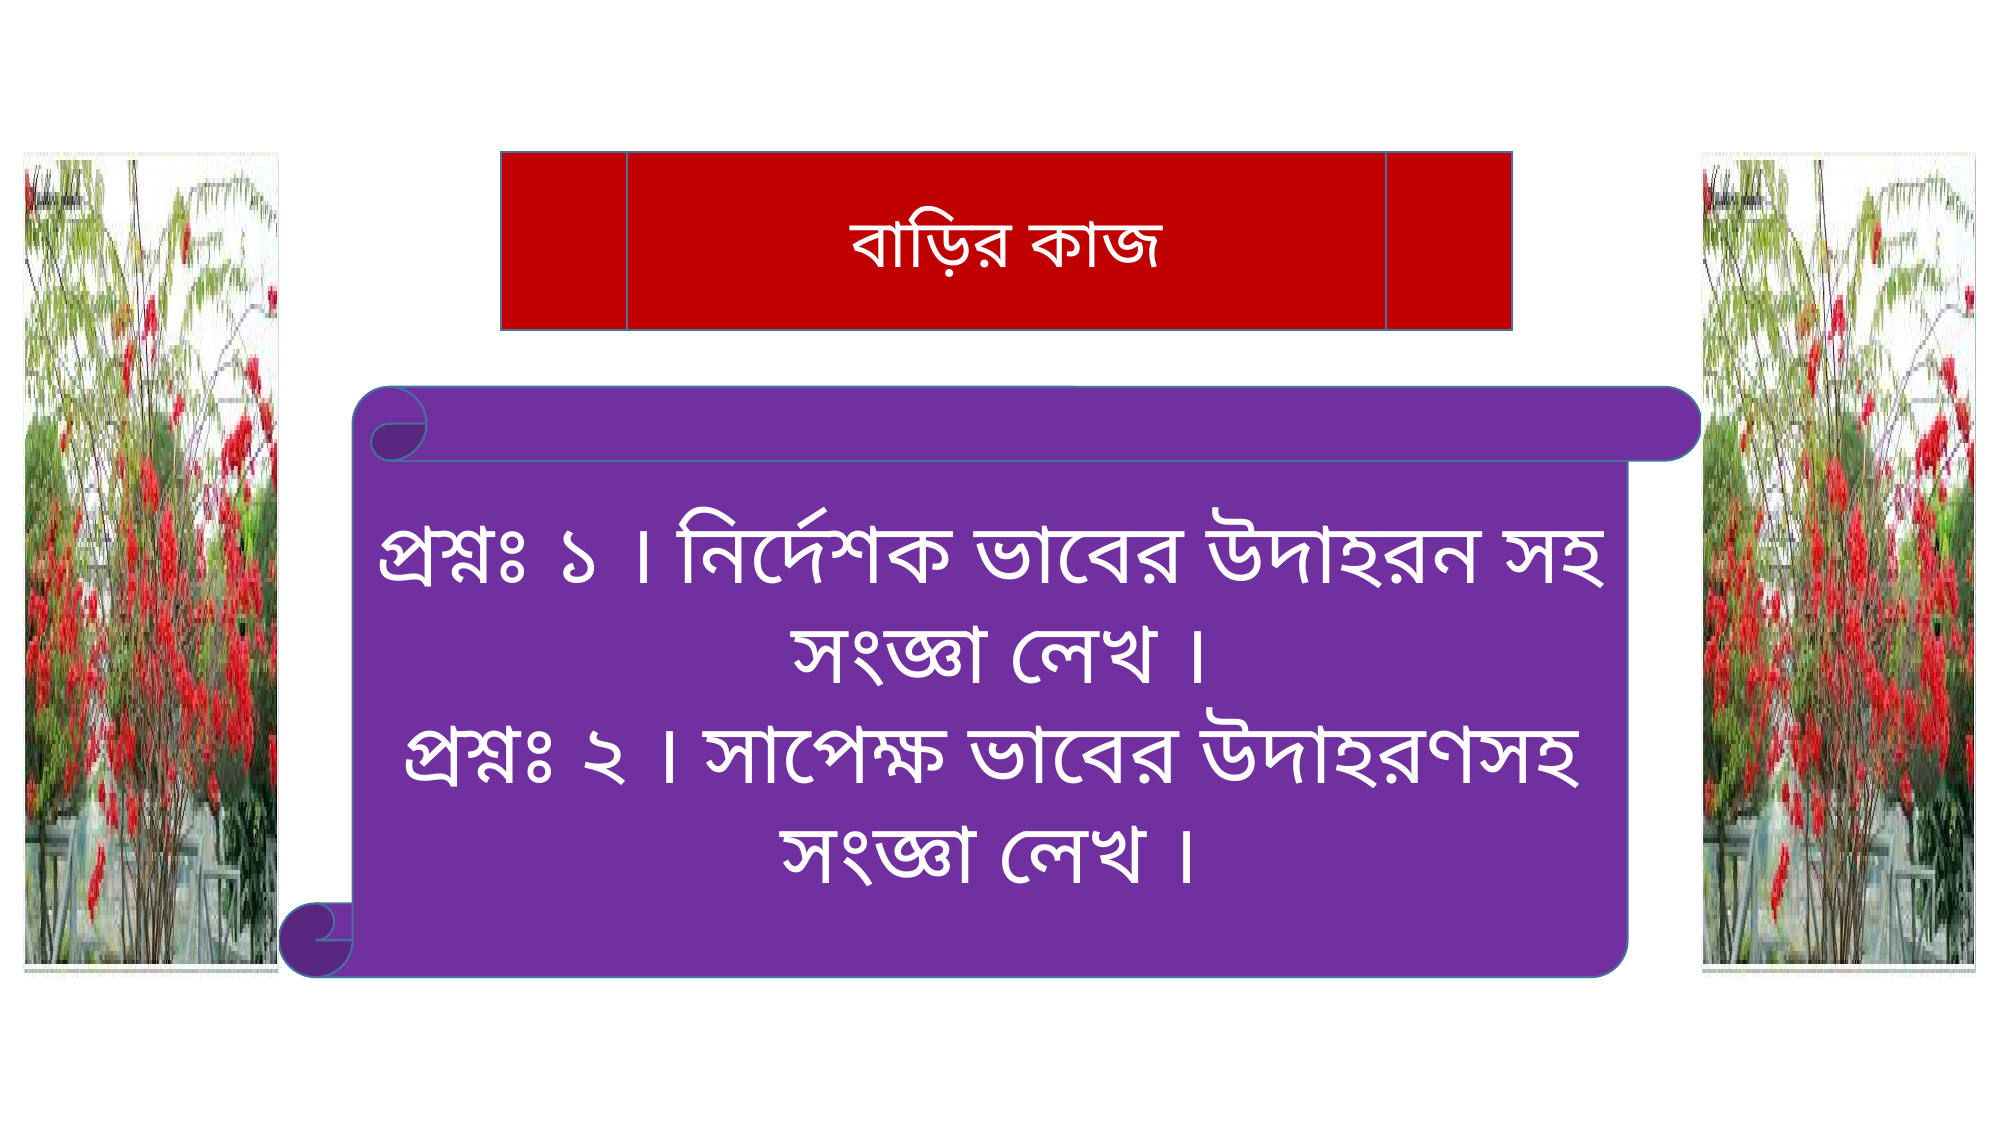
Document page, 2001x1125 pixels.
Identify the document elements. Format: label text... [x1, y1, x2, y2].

text_box প্রশ্নঃ ১ । নির্দেশক ভাবের উদাহরন সহ সংজ্ঞা লেখ । প্রশ্নঃ ২ । সাপেক্ষ ভাবের উদাহরণসহ সংজ্ঞা লেখ । [279, 385, 1701, 979]
picture [23, 152, 279, 978]
picture [1701, 152, 1978, 978]
text_box বাড়ির কাজ [500, 151, 1513, 331]
